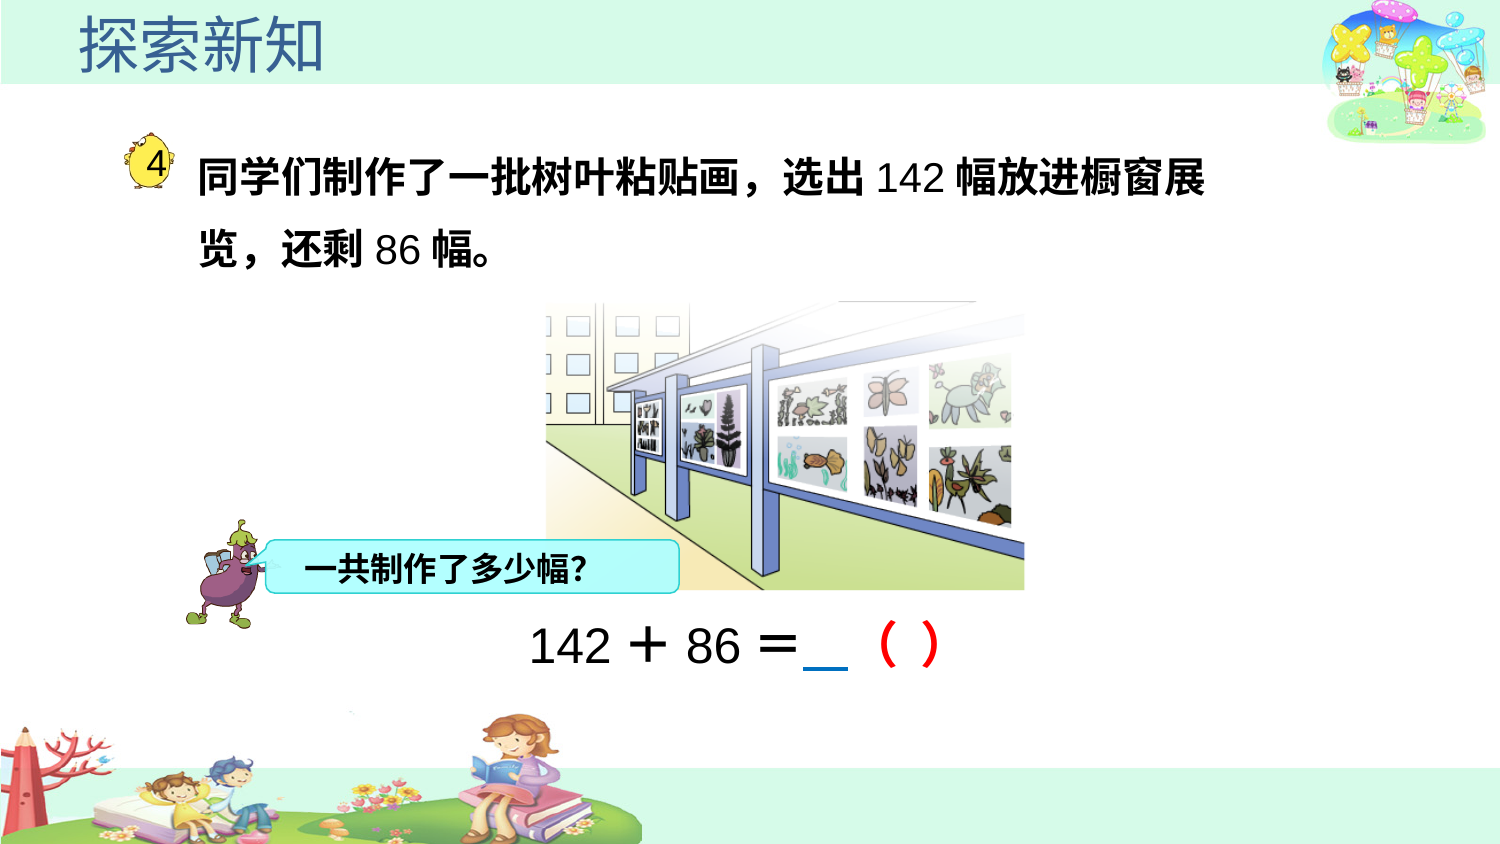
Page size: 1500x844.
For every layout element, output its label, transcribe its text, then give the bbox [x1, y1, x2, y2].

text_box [119, 130, 179, 194]
text_box 142＋86＝ （ ） [513, 605, 1022, 681]
text_box 一共制作了多少幅？ [289, 528, 520, 598]
picture [0, 0, 1500, 844]
text_box 同学们制作了一批树叶粘贴画，选出142幅放进橱窗展览，还剩86幅。 [182, 120, 1294, 281]
text_box 探索新知 [53, 0, 352, 87]
